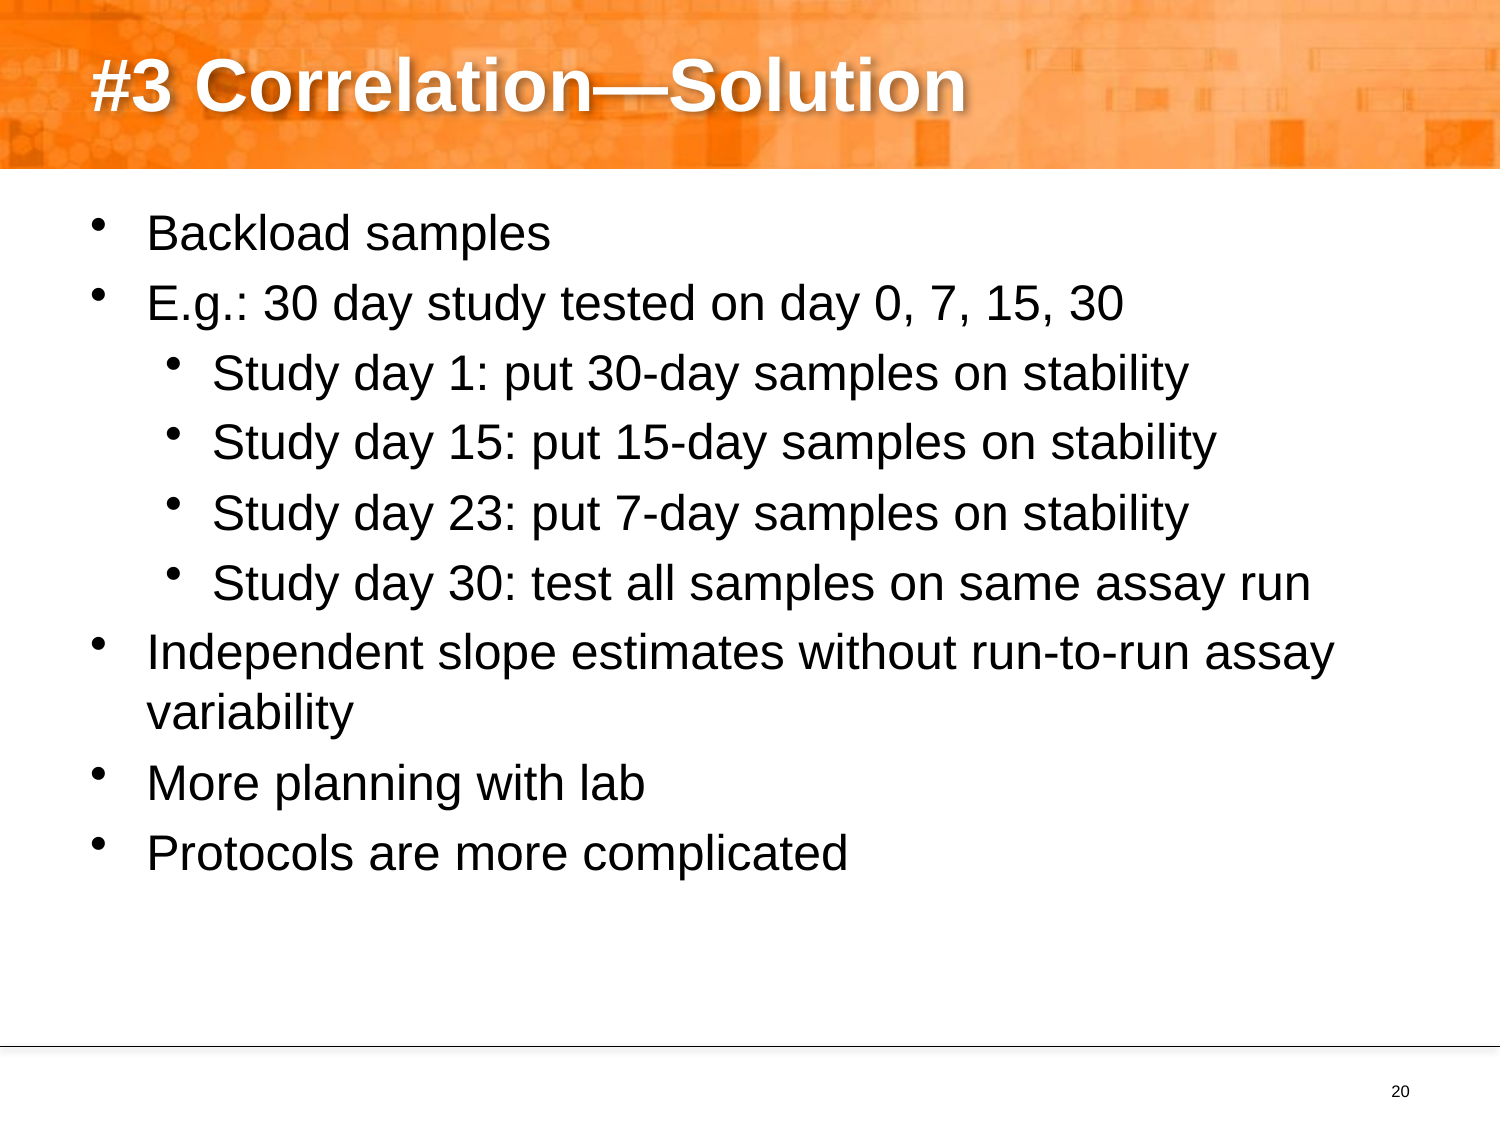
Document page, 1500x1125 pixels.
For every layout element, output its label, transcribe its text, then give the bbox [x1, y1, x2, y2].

slide_number 20 [1074, 1072, 1426, 1114]
list Backload samples E.g.: 30 day study tested on day 0, 7, 15, 30 Study day 1: put 30-day samples on stability Study day 15: put 15-day samples on stability Study day 23: put 7-day samples on stability Study day 30: test all samples on same assay run Independent slope estimates without run-to-run assay variability More planning with lab Protocols are more complicated [75, 192, 1425, 996]
title #3 Correlation—Solution [75, 22, 1425, 140]
picture [0, 0, 1500, 169]
